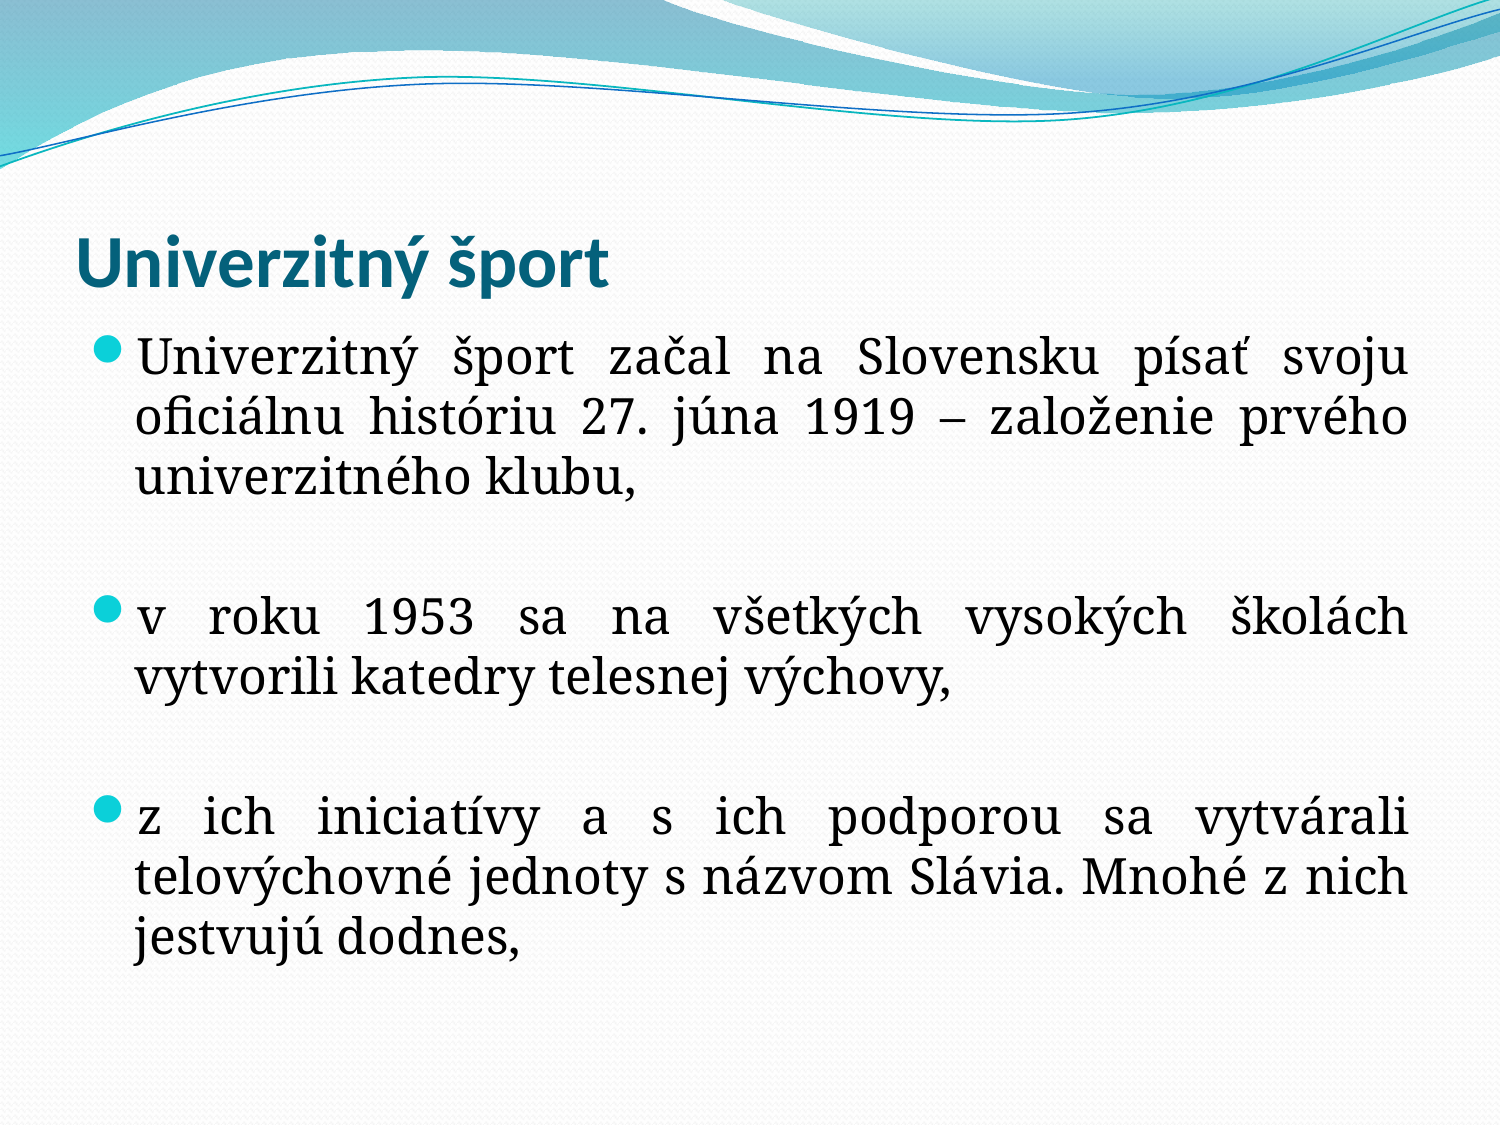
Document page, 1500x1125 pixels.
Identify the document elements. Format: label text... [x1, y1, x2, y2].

list Univerzitný šport začal na Slovensku písať svoju oficiálnu históriu 27. júna 1919 – založenie prvého univerzitného klubu, v roku 1953 sa na všetkých vysokých školách vytvorili katedry telesnej výchovy, z ich iniciatívy a s ich podporou sa vytvárali telovýchovné jednoty s názvom Slávia. Mnohé z nich jestvujú dodnes, [75, 317, 1425, 1038]
title Univerzitný šport [75, 115, 1425, 303]
